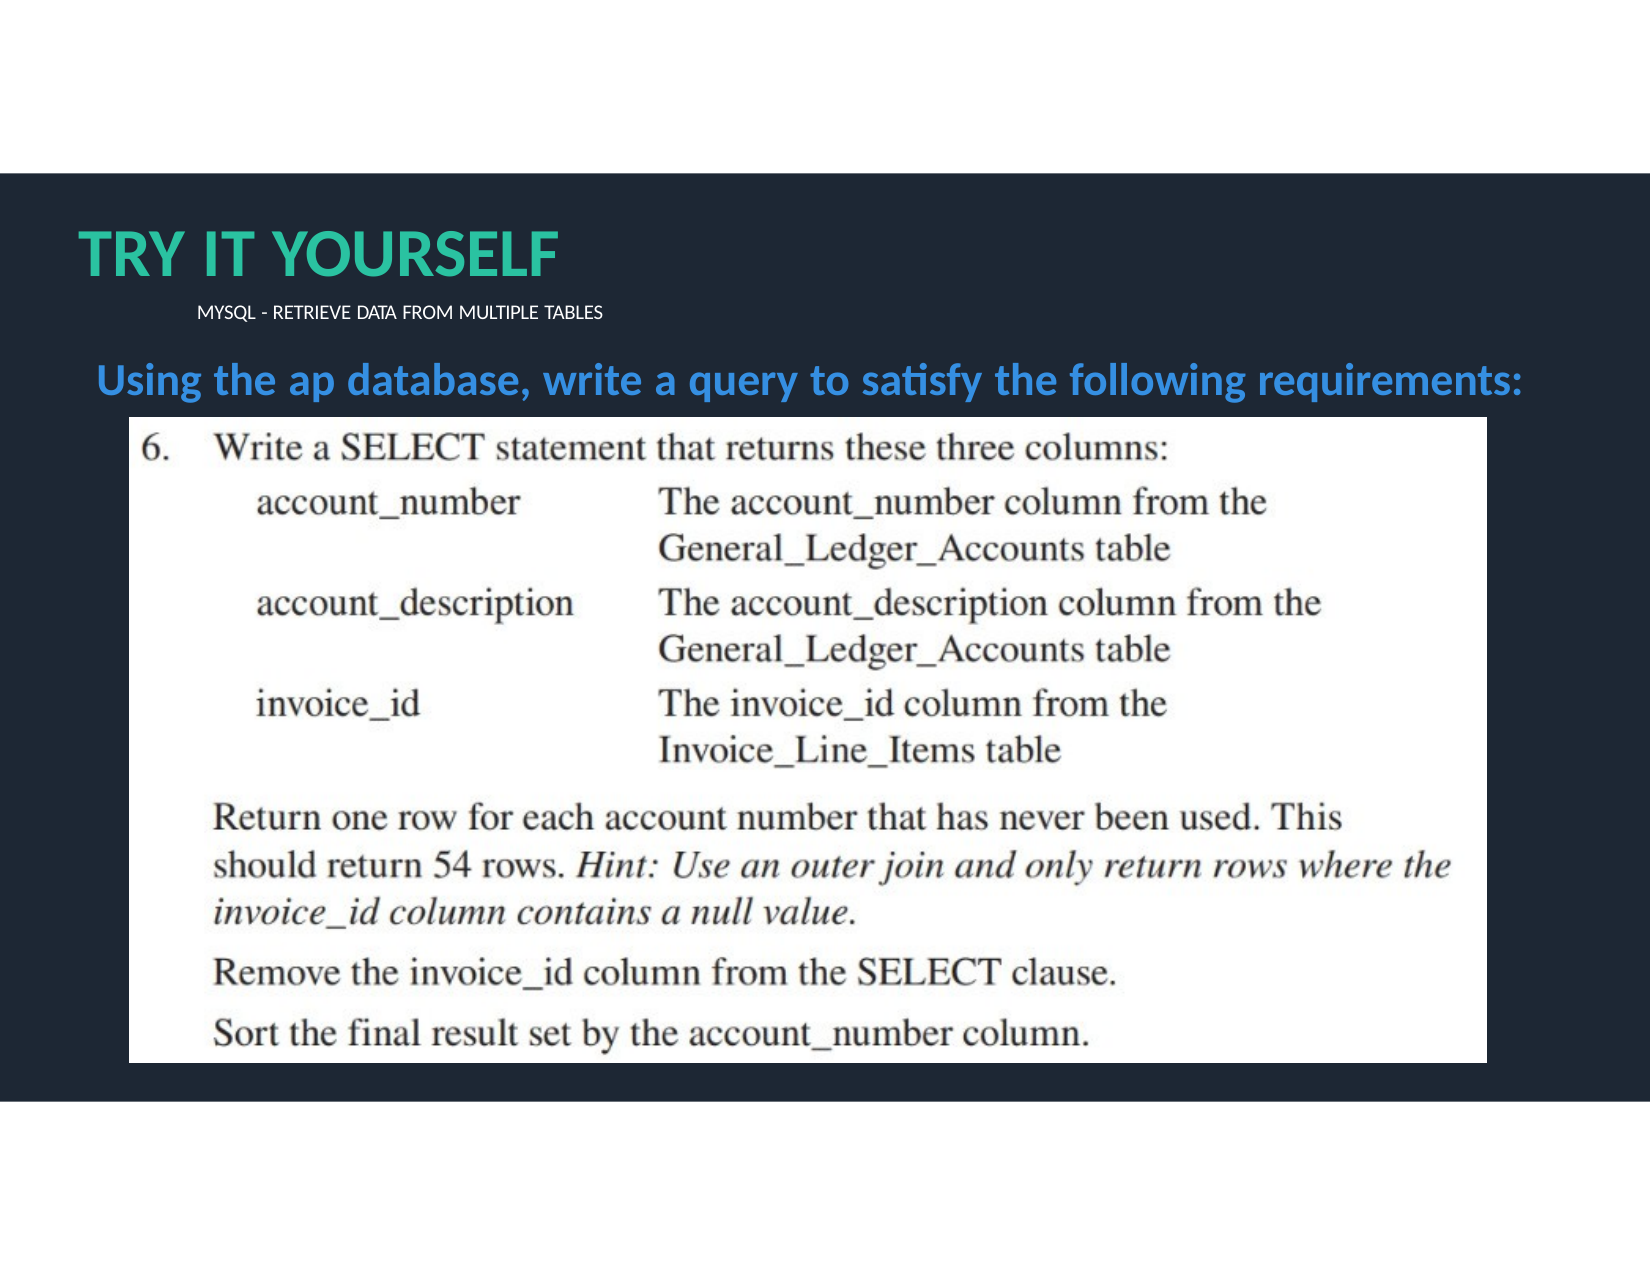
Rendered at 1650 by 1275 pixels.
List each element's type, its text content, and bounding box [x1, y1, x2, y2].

text_box Using the ap database, write a query to satisfy the following requirements: [94, 346, 1542, 405]
title TRY IT YOURSELF MYSQL - RETRIEVE DATA FROM MULTIPLE TABLES [76, 176, 611, 421]
picture [129, 417, 1487, 1064]
